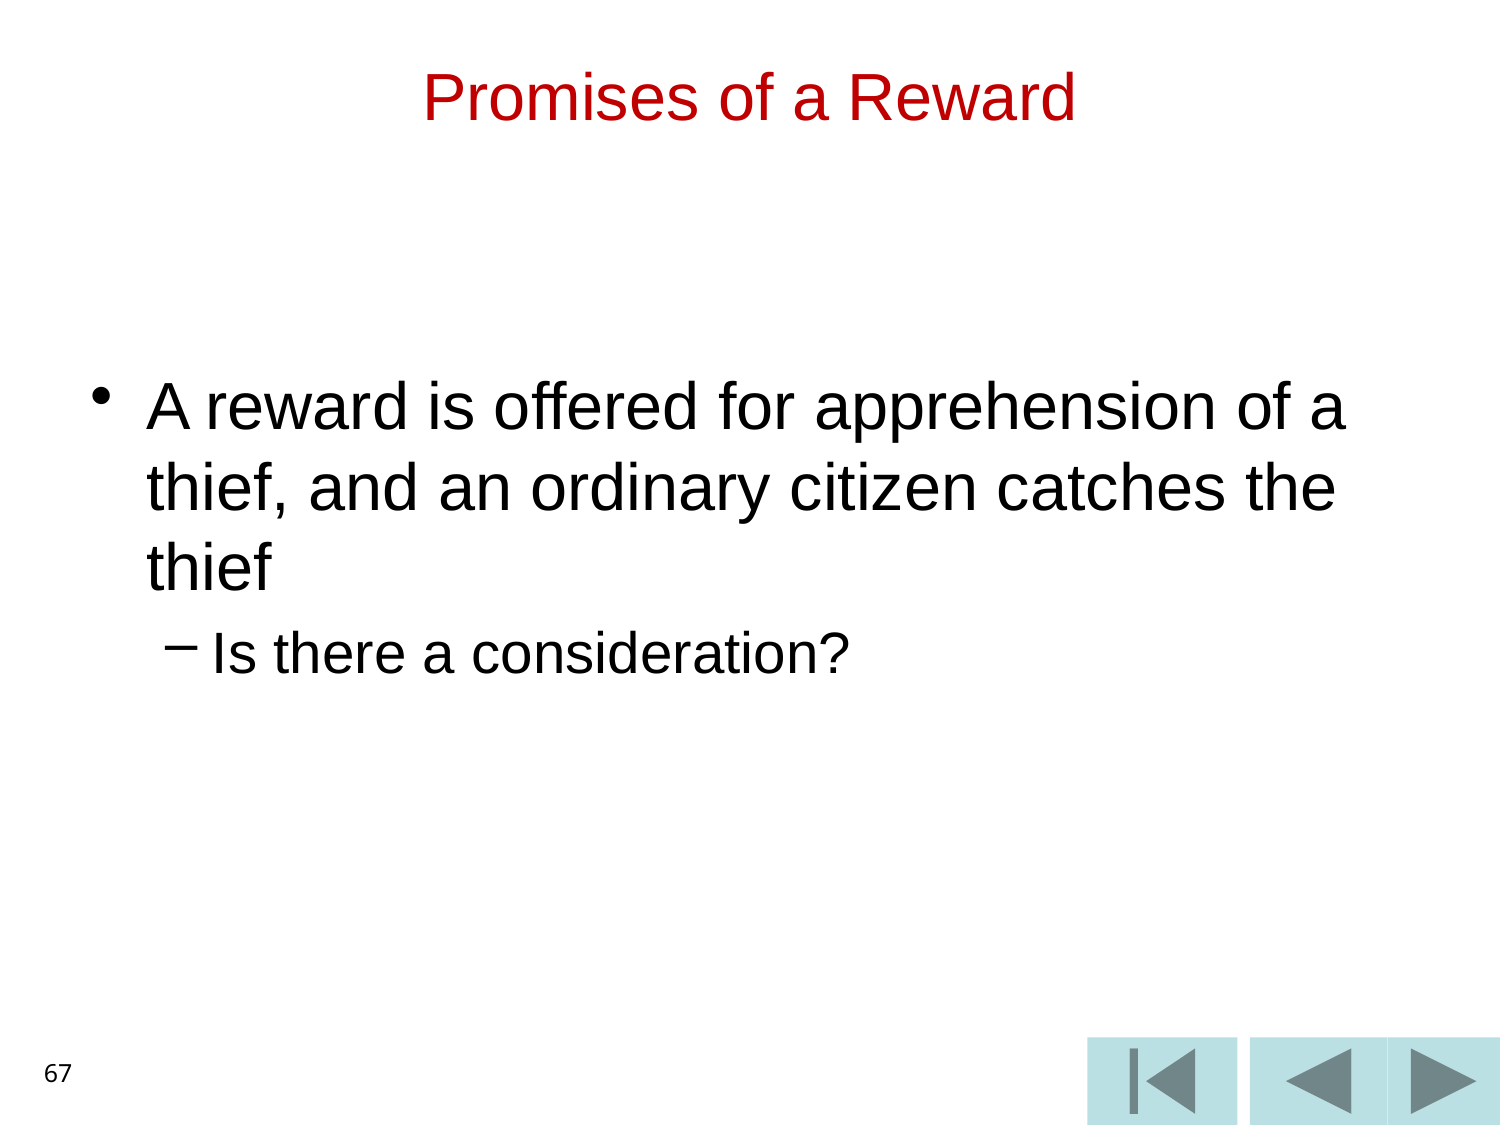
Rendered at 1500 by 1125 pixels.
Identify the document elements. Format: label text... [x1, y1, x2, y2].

slide_number 67 [0, 1049, 88, 1125]
title Promises of a Reward [0, 0, 1500, 188]
list A reward is offered for apprehension of a thief, and an ordinary citizen catches the thief Is there a consideration? [75, 262, 1425, 1005]
